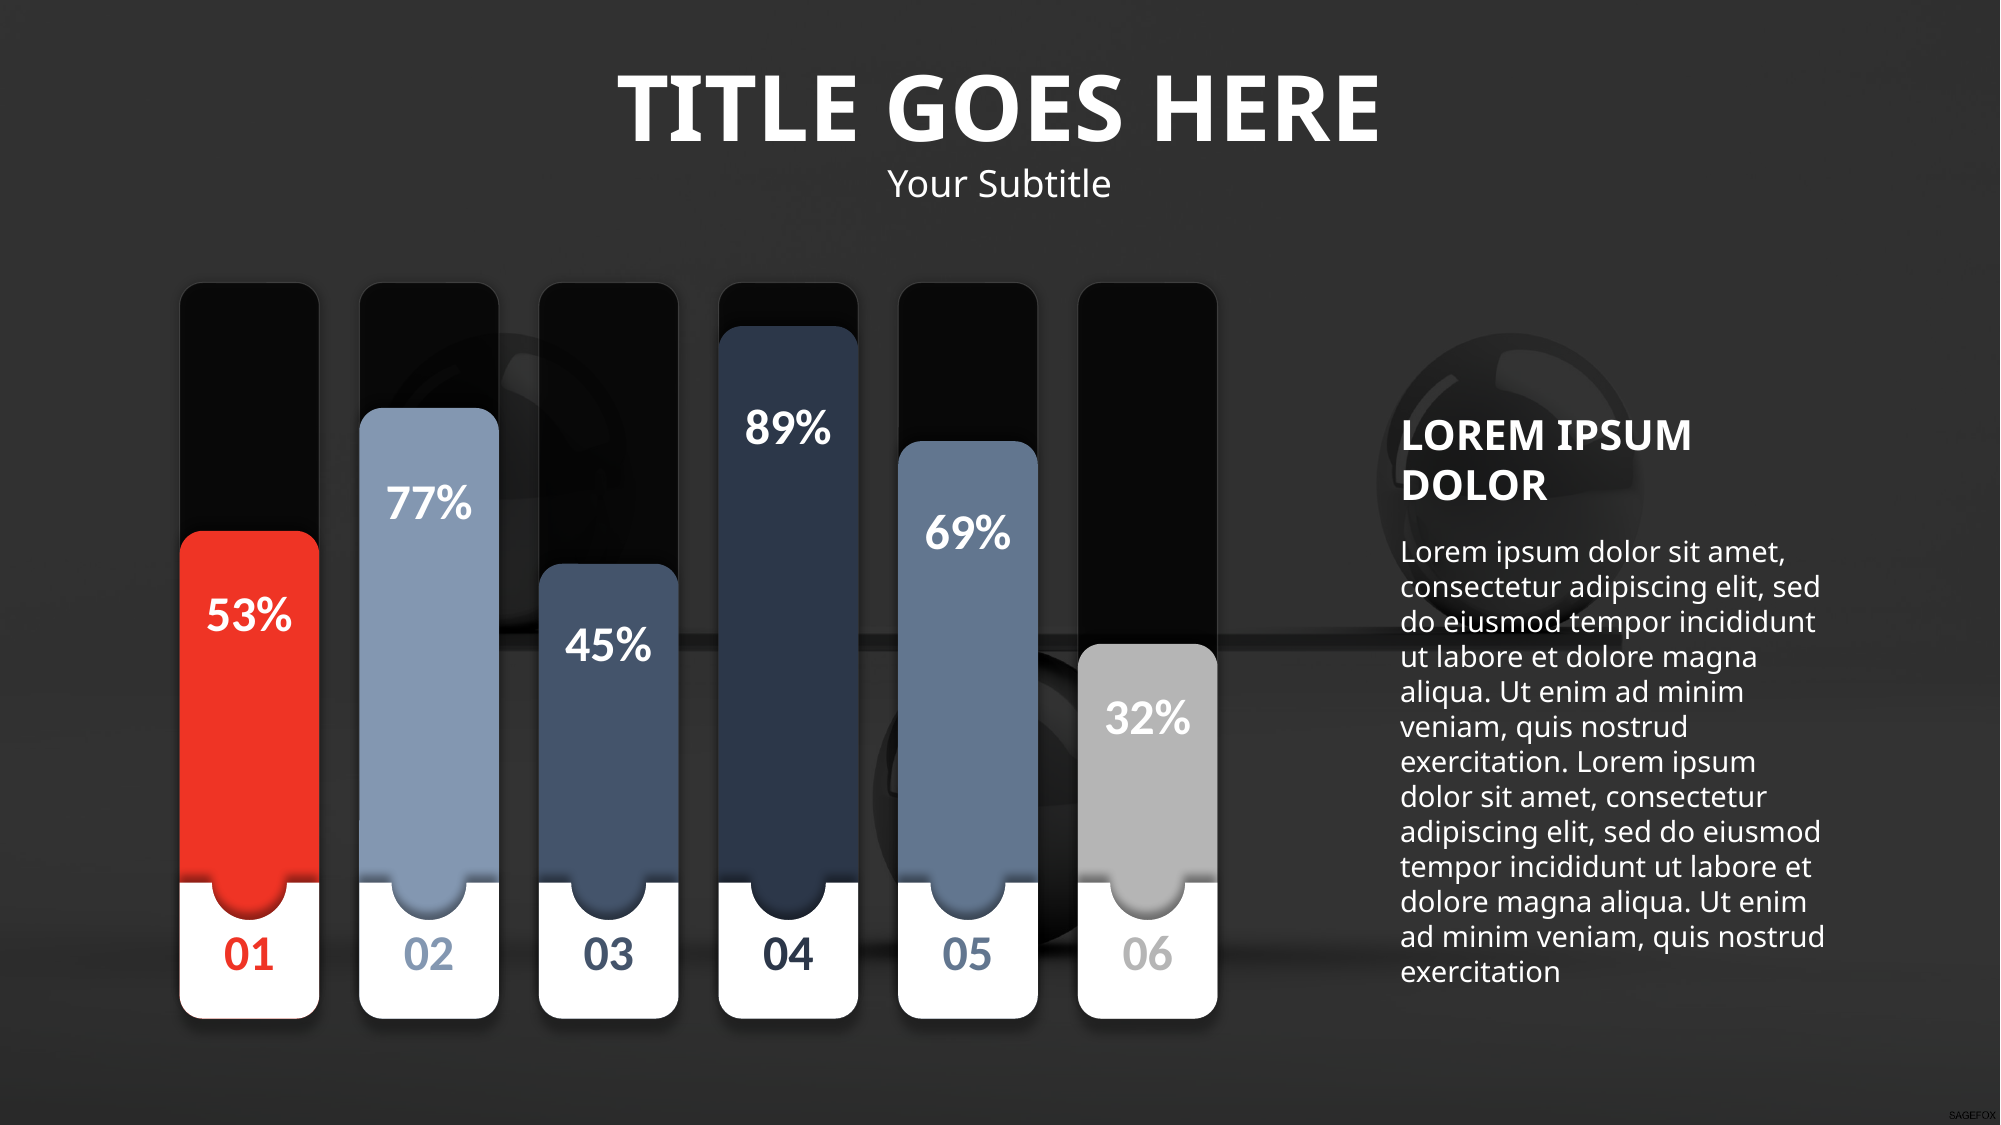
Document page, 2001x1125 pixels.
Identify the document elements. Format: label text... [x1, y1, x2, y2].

text_box [897, 281, 1039, 446]
text_box [717, 281, 860, 330]
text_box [898, 441, 1038, 1019]
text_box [359, 407, 499, 1019]
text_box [718, 326, 859, 1019]
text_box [538, 563, 679, 1019]
text_box LOREM IPSUM DOLOR Lorem ipsum dolor sit amet, consectetur adipiscing elit, sed do eiusmod tempor incididunt ut labore et dolore magna aliqua. Ut enim ad minim veniam, quis nostrud exercitation. Lorem ipsum dolor sit amet, consectetur adipiscing elit, sed do eiusmod tempor incididunt ut labore et dolore magna aliqua. Ut enim ad minim veniam, quis nostrud exercitation [1385, 400, 1849, 1076]
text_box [179, 530, 320, 1019]
text_box [1076, 281, 1219, 648]
text_box [358, 281, 500, 410]
text_box [178, 281, 321, 535]
text_box [537, 281, 680, 568]
picture [0, 0, 2001, 1125]
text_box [1077, 643, 1218, 1019]
text_box TITLE GOES HERE Your Subtitle [548, 42, 1452, 212]
